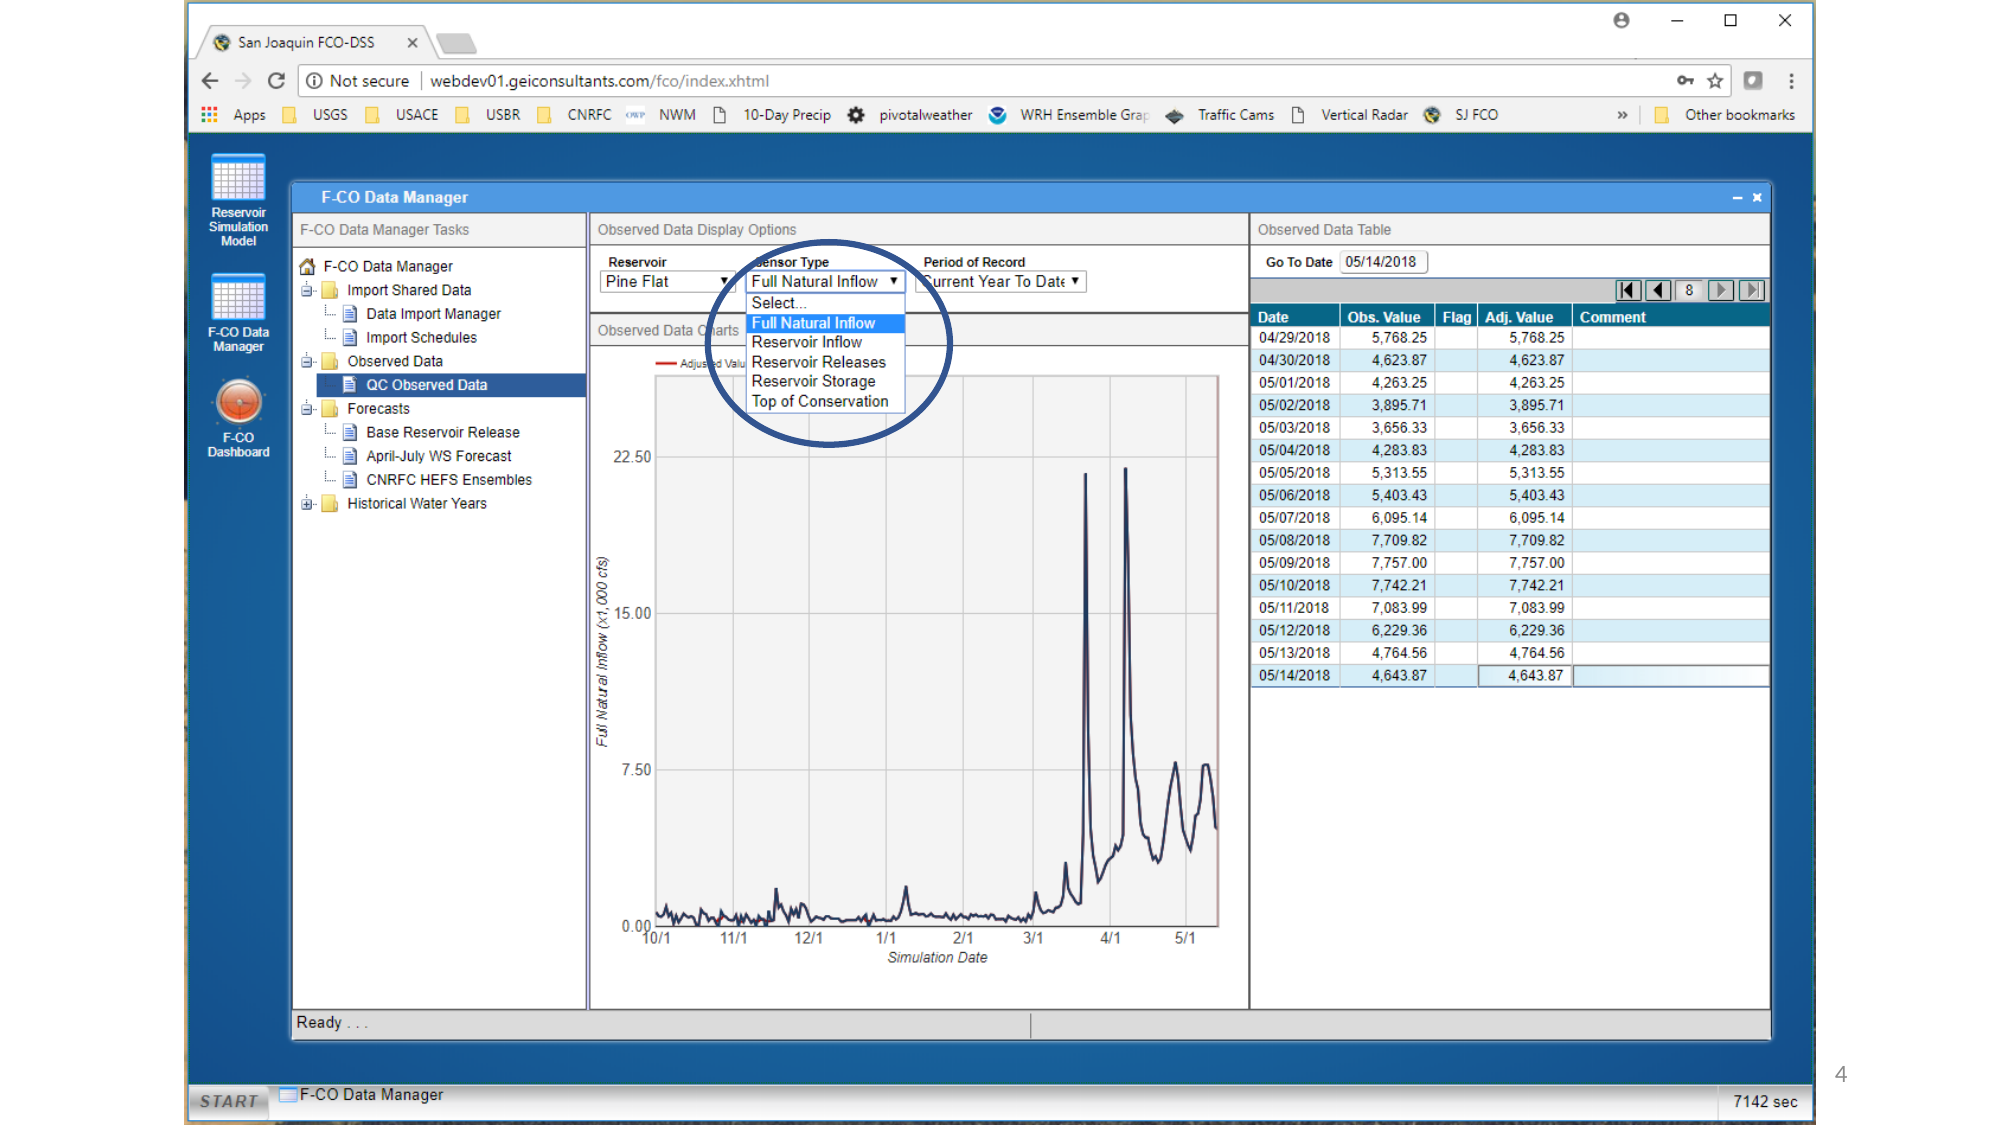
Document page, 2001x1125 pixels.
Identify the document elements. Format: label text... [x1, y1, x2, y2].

picture [184, 0, 1816, 1125]
slide_number 4 [1816, 1042, 1863, 1103]
